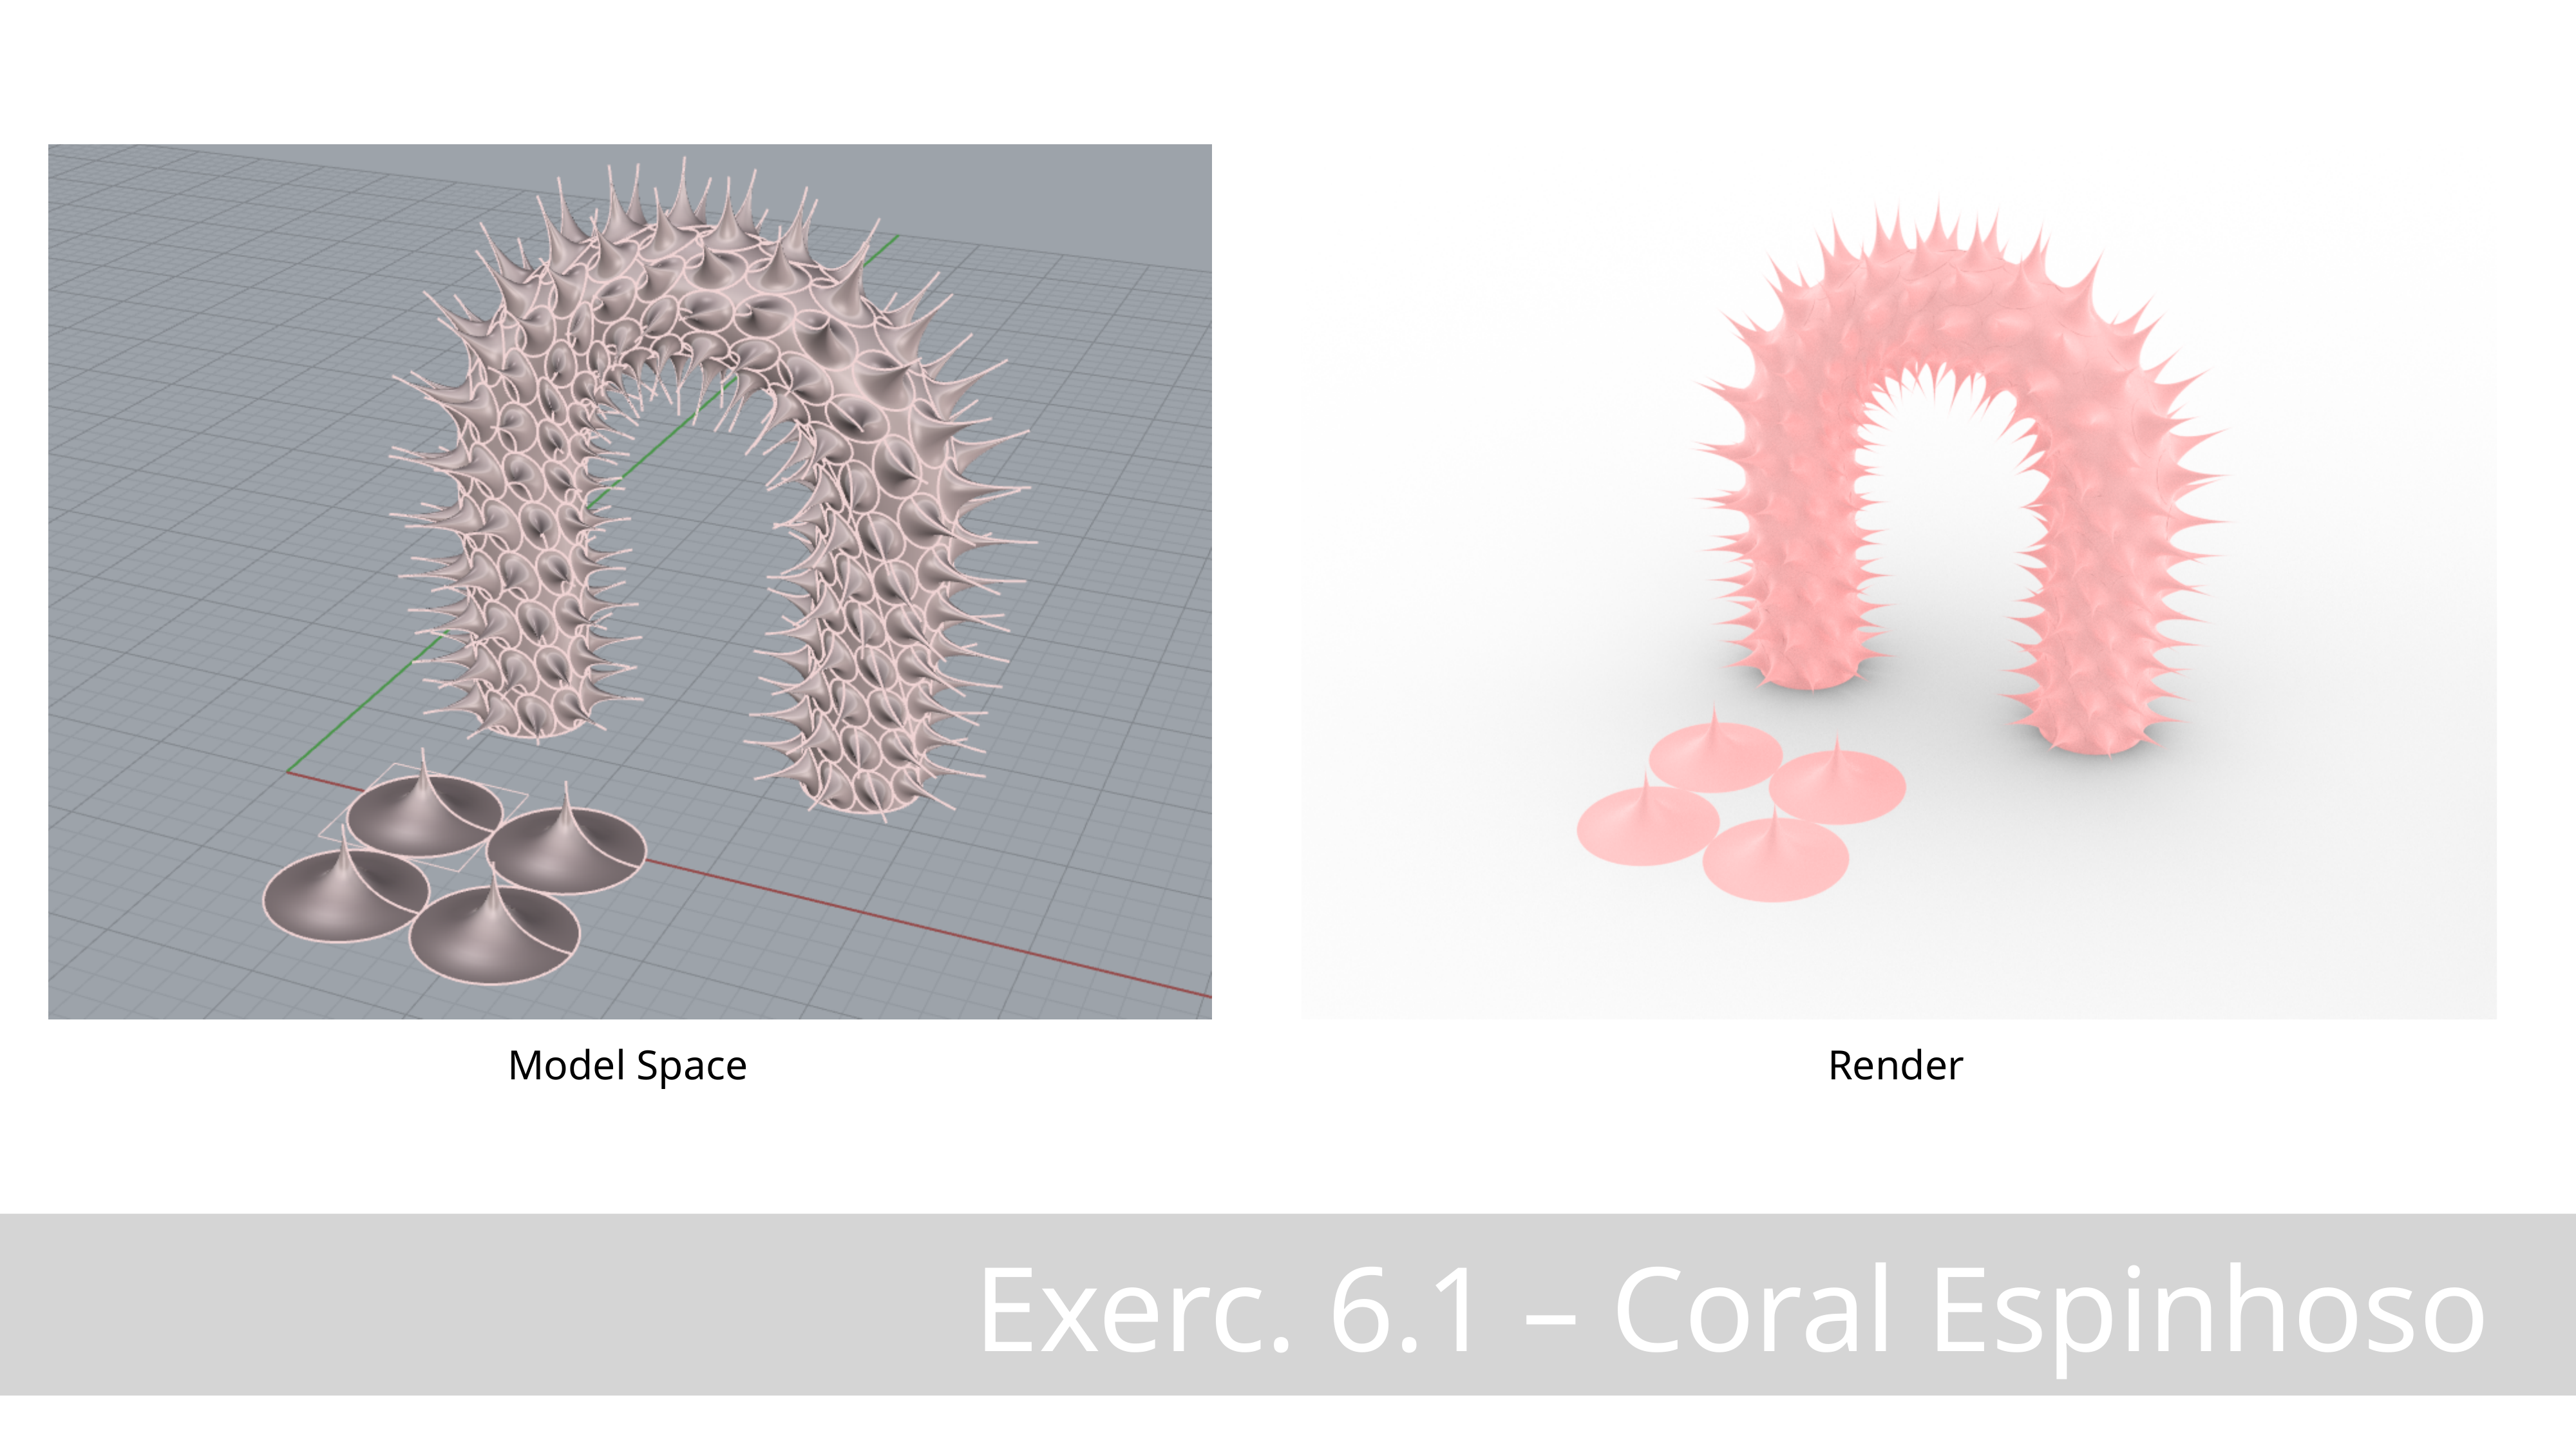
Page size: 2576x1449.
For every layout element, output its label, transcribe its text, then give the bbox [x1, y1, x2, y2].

picture [1301, 144, 2497, 1019]
picture [48, 144, 1212, 1019]
text_box Model Space [502, 1034, 754, 1093]
text_box Render [1822, 1034, 1970, 1093]
text_box Exerc. 6.1 – Coral Espinhoso [0, 1213, 2576, 1396]
